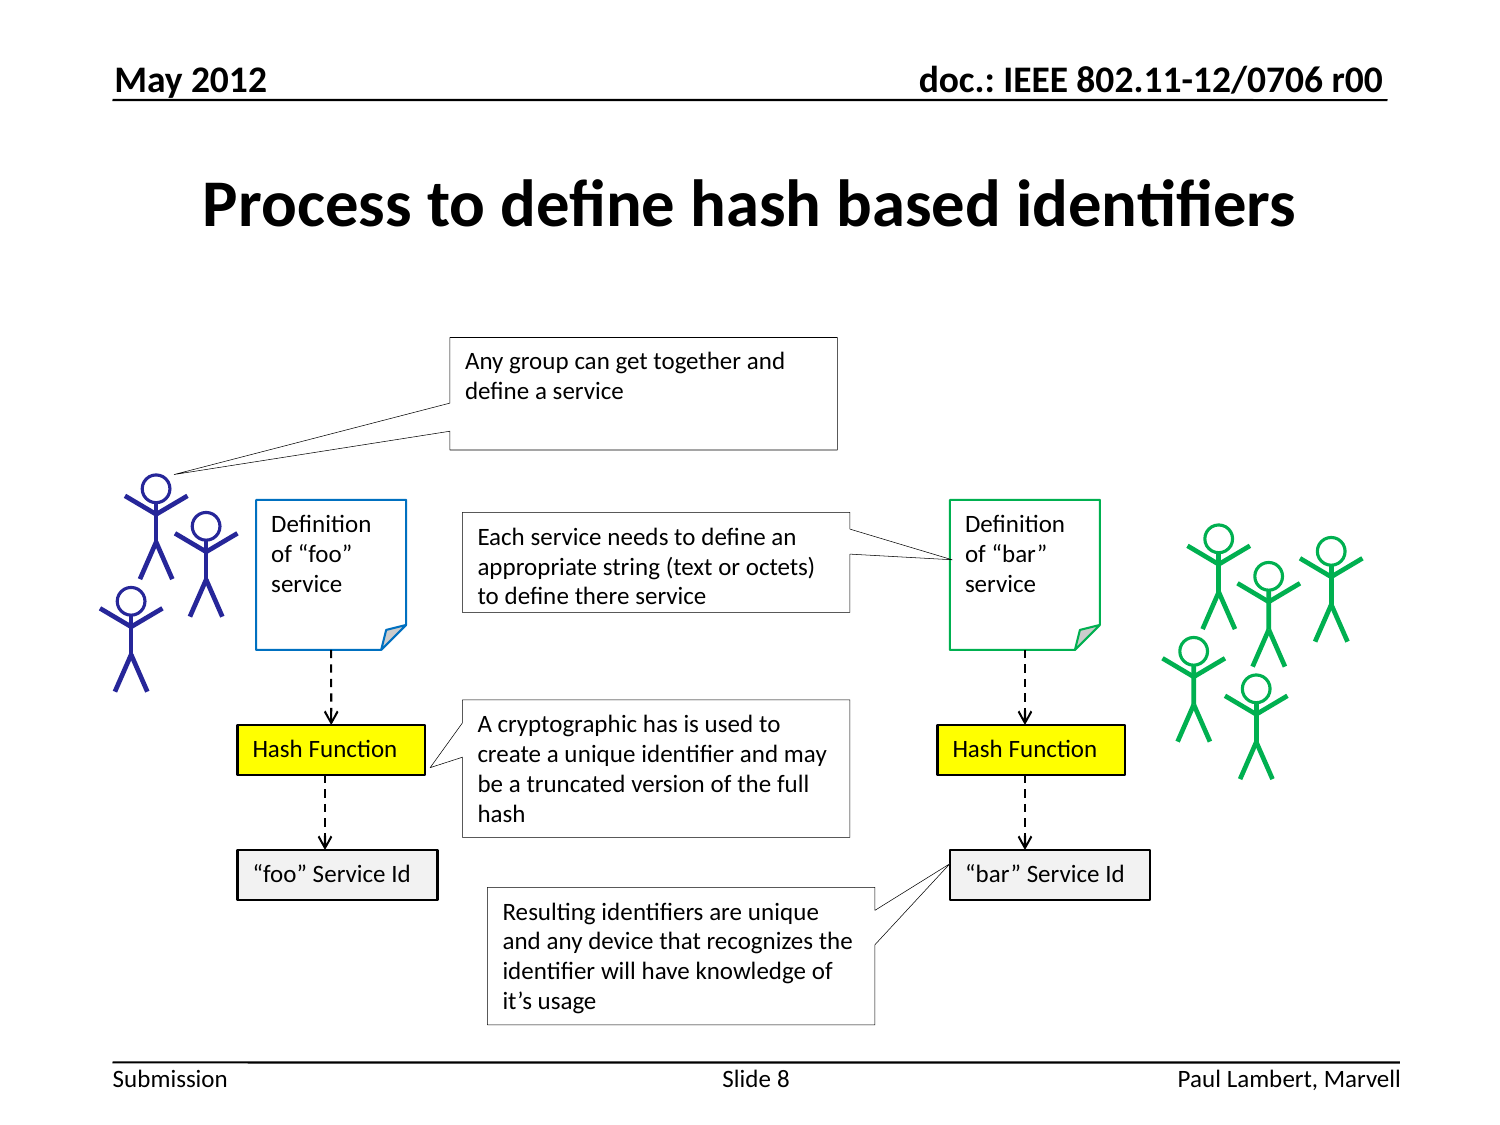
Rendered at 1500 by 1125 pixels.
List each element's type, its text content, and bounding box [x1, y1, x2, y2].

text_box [124, 474, 188, 580]
text_box Definition of “bar” service [949, 499, 1100, 650]
footer Paul Lambert, Marvell [1171, 1061, 1402, 1093]
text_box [1224, 674, 1288, 780]
text_box “bar” Service Id [950, 849, 1150, 900]
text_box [1237, 562, 1301, 667]
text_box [99, 587, 163, 692]
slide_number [114, 54, 274, 101]
title Process to define hash based identifiers [112, 112, 1388, 288]
text_box Hash Function [237, 725, 425, 775]
text_box Hash Function [937, 725, 1125, 775]
text_box Any group can get together and define a service [179, 337, 838, 473]
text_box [1299, 537, 1363, 642]
text_box A cryptographic has is used to create a unique identifier and may be a truncated version of the full hash [430, 699, 850, 838]
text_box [1162, 637, 1226, 742]
text_box “foo” Service Id [237, 849, 438, 900]
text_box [1187, 524, 1251, 630]
slide_number Slide 8 [713, 1061, 799, 1093]
text_box Each service needs to define an appropriate string (text or octets) to define there service [462, 512, 953, 613]
text_box Resulting identifiers are unique and any device that recognizes the identifier will have knowledge of it’s usage [487, 863, 950, 1025]
text_box Definition of “foo” service [256, 499, 407, 650]
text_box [174, 512, 238, 617]
